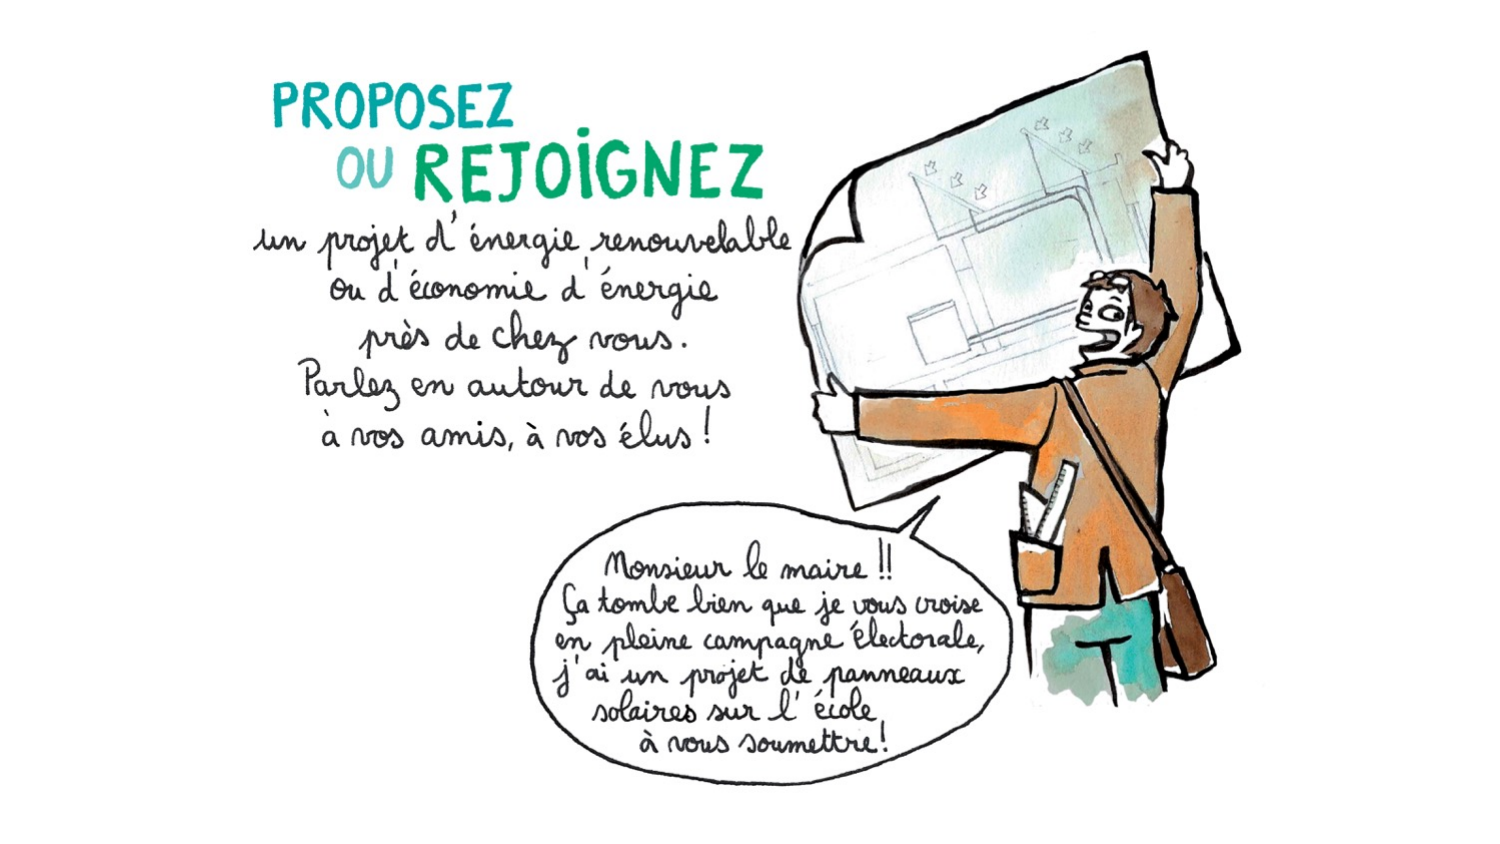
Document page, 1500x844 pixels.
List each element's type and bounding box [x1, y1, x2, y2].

list [207, 0, 1293, 835]
